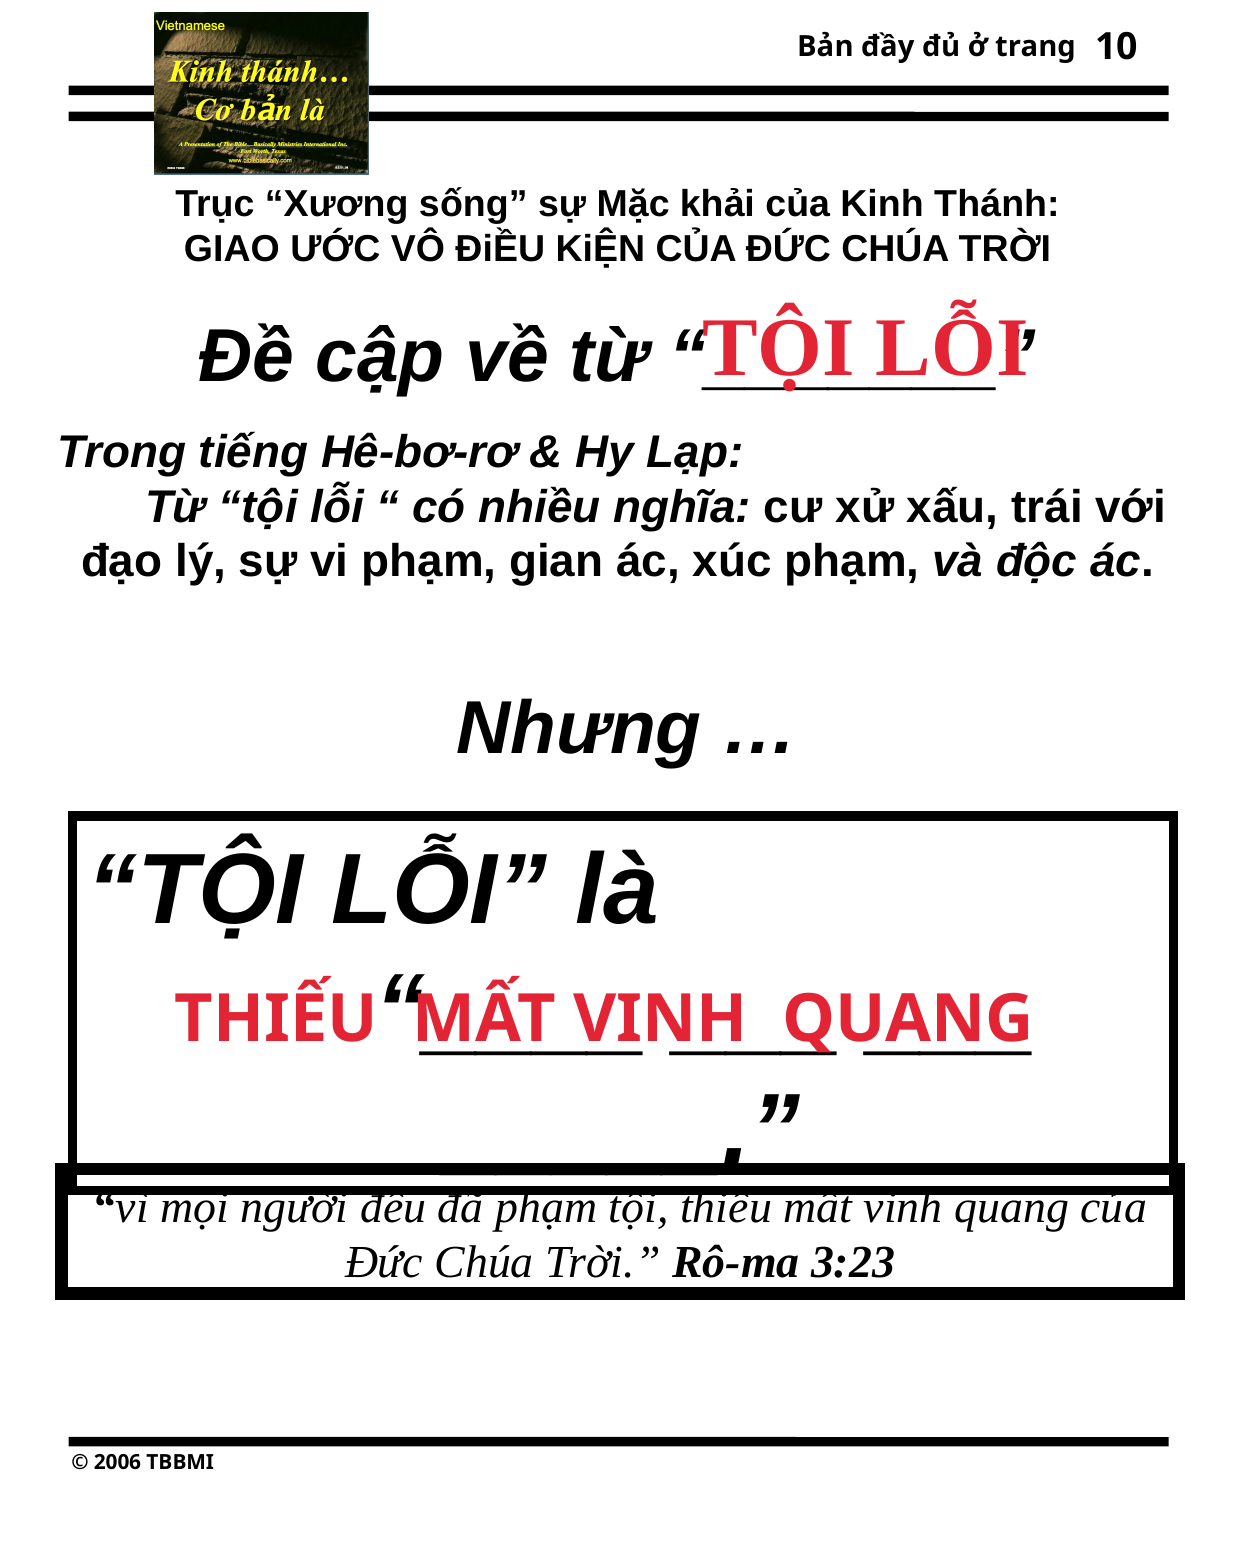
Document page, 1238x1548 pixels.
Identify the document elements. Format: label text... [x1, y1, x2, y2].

text_box Nhưng … [127, 671, 1127, 776]
text_box Đề cập về từ “_______” [37, 299, 1198, 405]
text_box THIẾU MẤT VINH QUANG [174, 975, 1058, 1056]
picture [154, 12, 369, 171]
text_box “TỘI LỖI” là “____ ___ ___ _____.” [72, 815, 1174, 1191]
text_box TỘI LỖI [702, 292, 1029, 393]
text_box Trục “Xương sống” sự Mặc khải của Kinh Thánh: GIAO ƯỚC VÔ ĐiỀU KiỆN CỦA ĐỨC CHÚA TRỜI [131, 171, 1104, 277]
text_box “vì mọi người đều đã phạm tội, thiếu mất vinh quang của Đức Chúa Trời.” Rô-ma 3:23 [61, 1168, 1179, 1294]
text_box Trong tiếng Hê-bơ-rơ & Hy Lạp: Từ “tội lỗi “ có nhiều nghĩa: cư xử xấu, trái với đạo lý, sự vi phạm, gian ác, xúc phạm, và độc ác. [37, 413, 1198, 594]
text_box 10 [1054, 14, 1179, 74]
